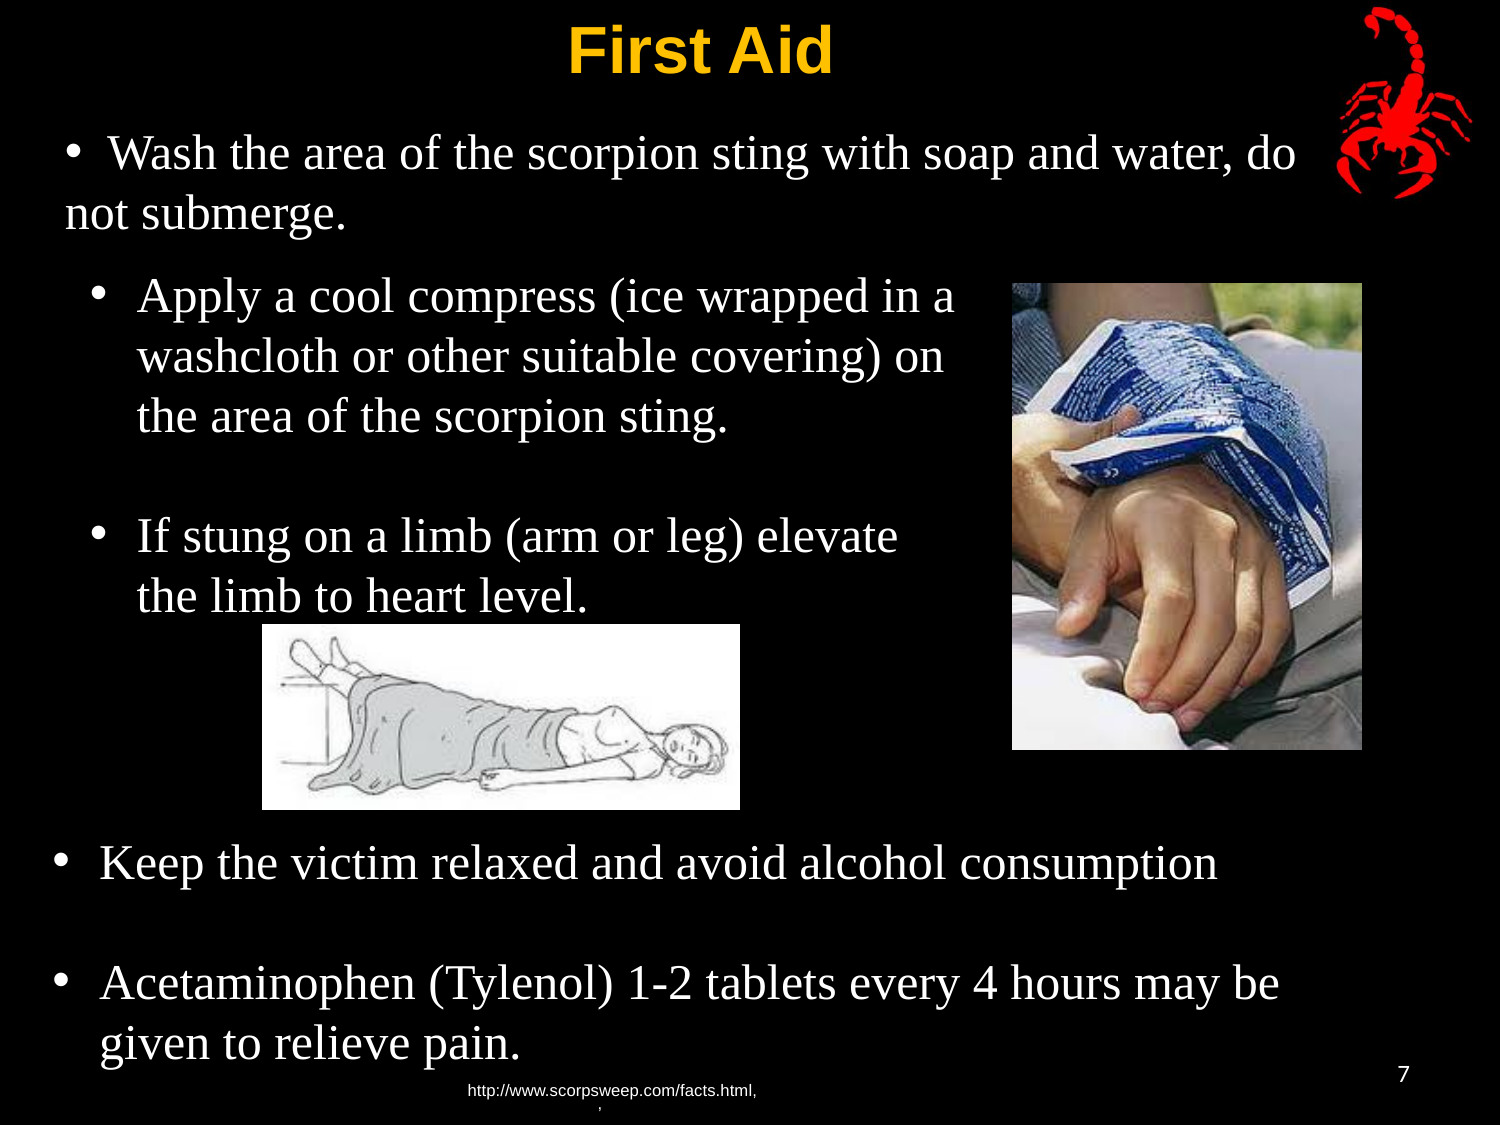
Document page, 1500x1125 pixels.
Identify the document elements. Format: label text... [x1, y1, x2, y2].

text_box First Aid [552, 0, 851, 95]
picture [1012, 283, 1362, 751]
text_box Wash the area of the scorpion sting with soap and water, do not submerge. [50, 112, 1375, 293]
picture [1309, 0, 1500, 208]
text_box Apply a cool compress (ice wrapped in a washcloth or other suitable covering) on the area of the scorpion sting. If stung on a limb (arm or leg) elevate the limb to heart level. [74, 293, 975, 720]
picture [262, 624, 740, 810]
slide_number 7 [1074, 1042, 1425, 1103]
text_box Keep the victim relaxed and avoid alcohol consumption Acetaminophen (Tylenol) 1-2 tablets every 4 hours may be given to relieve pain. [37, 821, 1413, 1122]
